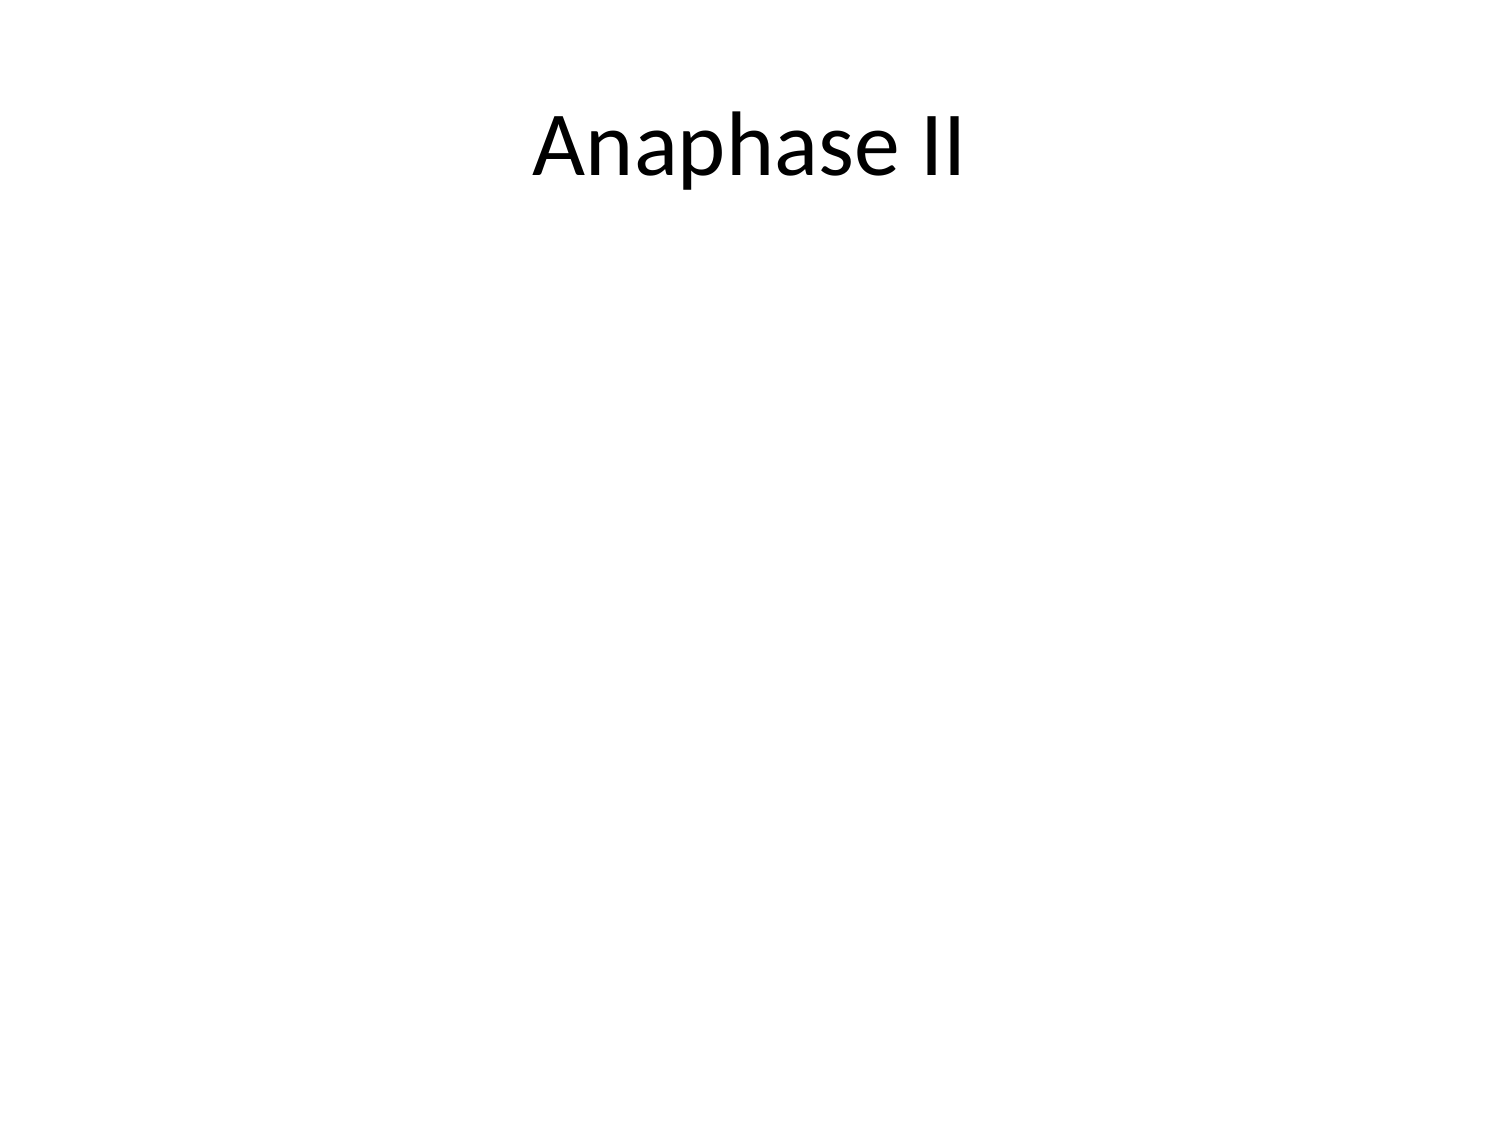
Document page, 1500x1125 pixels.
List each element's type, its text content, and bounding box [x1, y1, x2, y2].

title Anaphase II [75, 45, 1425, 233]
